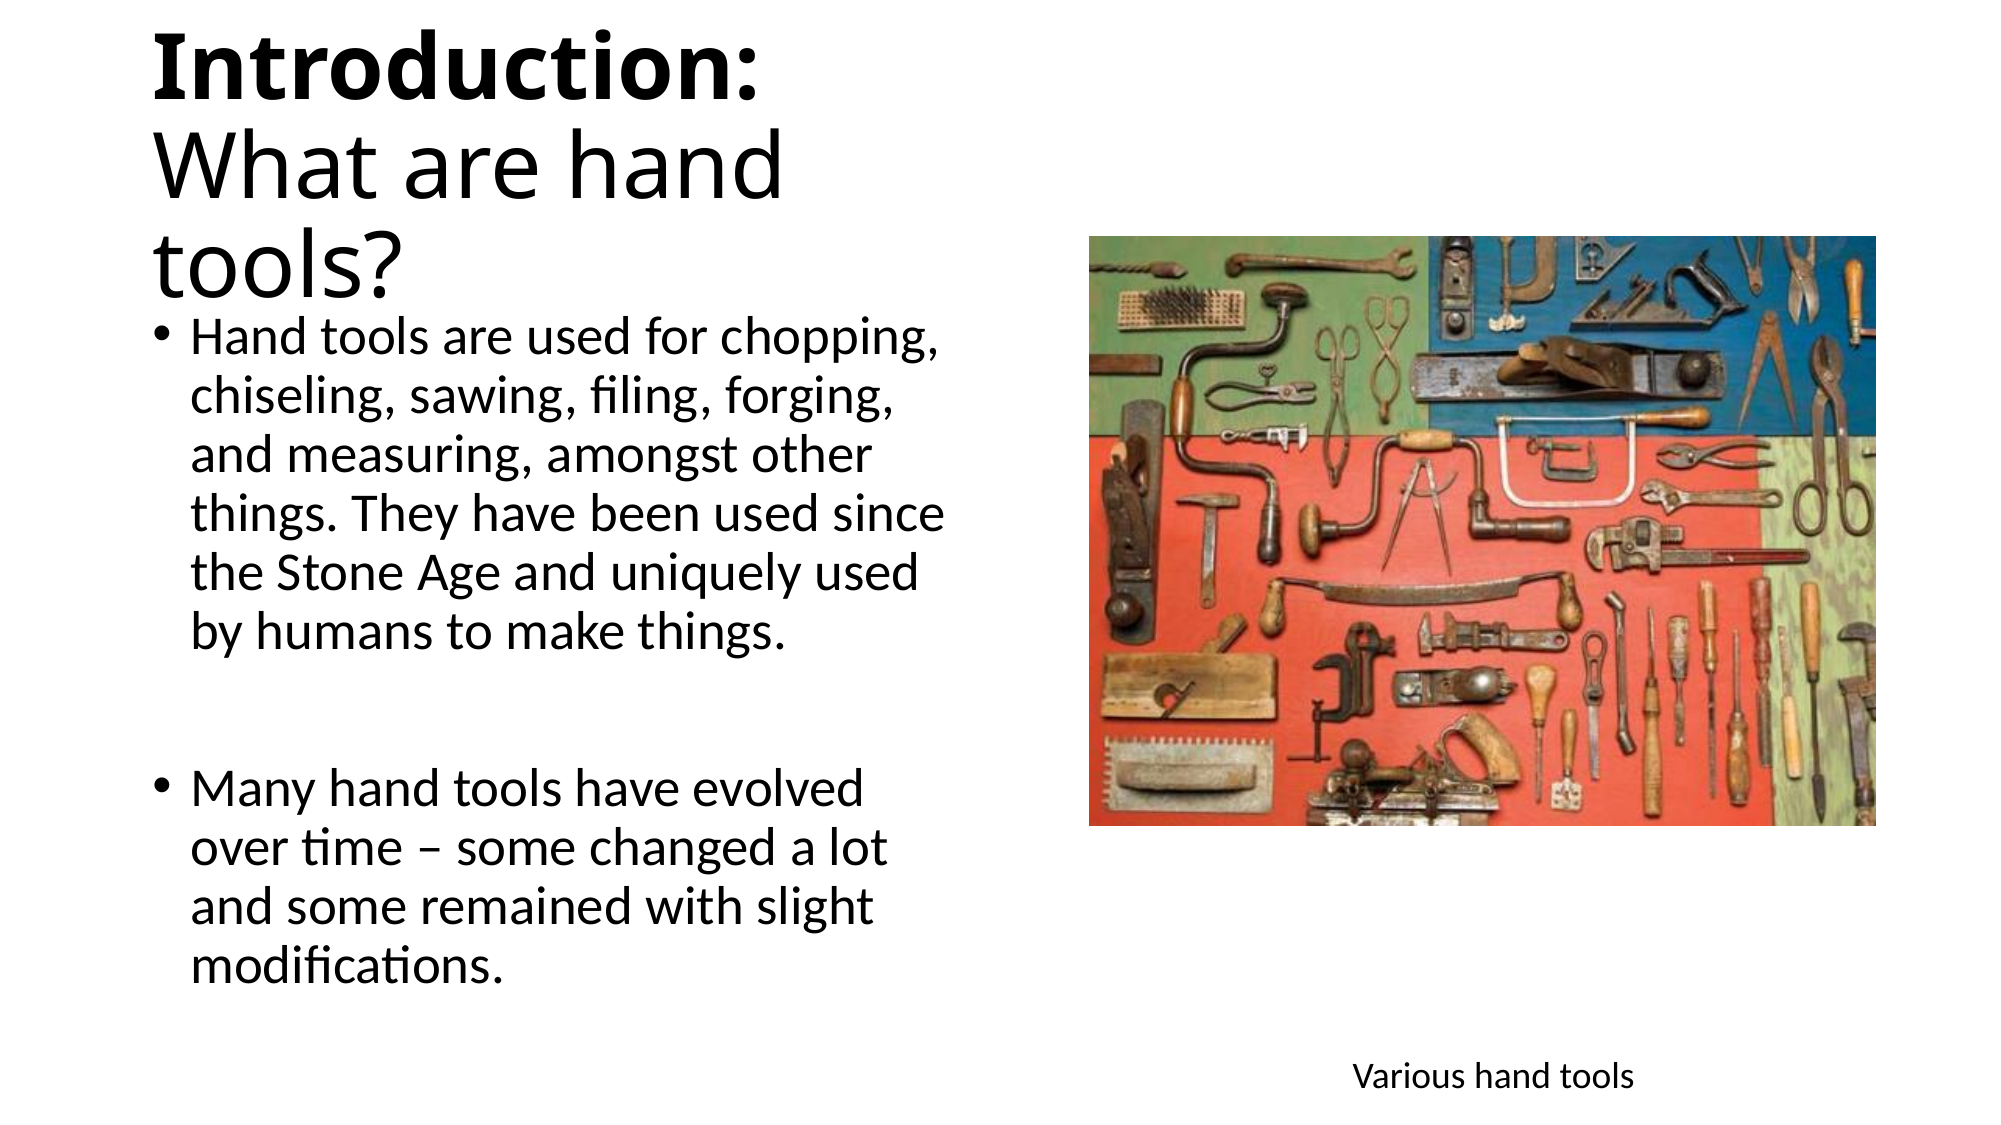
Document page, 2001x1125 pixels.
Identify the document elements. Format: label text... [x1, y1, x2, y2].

list Hand tools are used for chopping, chiseling, sawing, filing, forging, and measuring, amongst other things. They have been used since the Stone Age and uniquely used by humans to make things. Many hand tools have evolved over time – some changed a lot and some remained with slight modifications. [137, 299, 988, 1014]
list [1089, 236, 1876, 826]
text_box Various hand tools [1089, 1043, 1899, 1104]
title Introduction: What are hand tools? [137, 59, 1000, 278]
